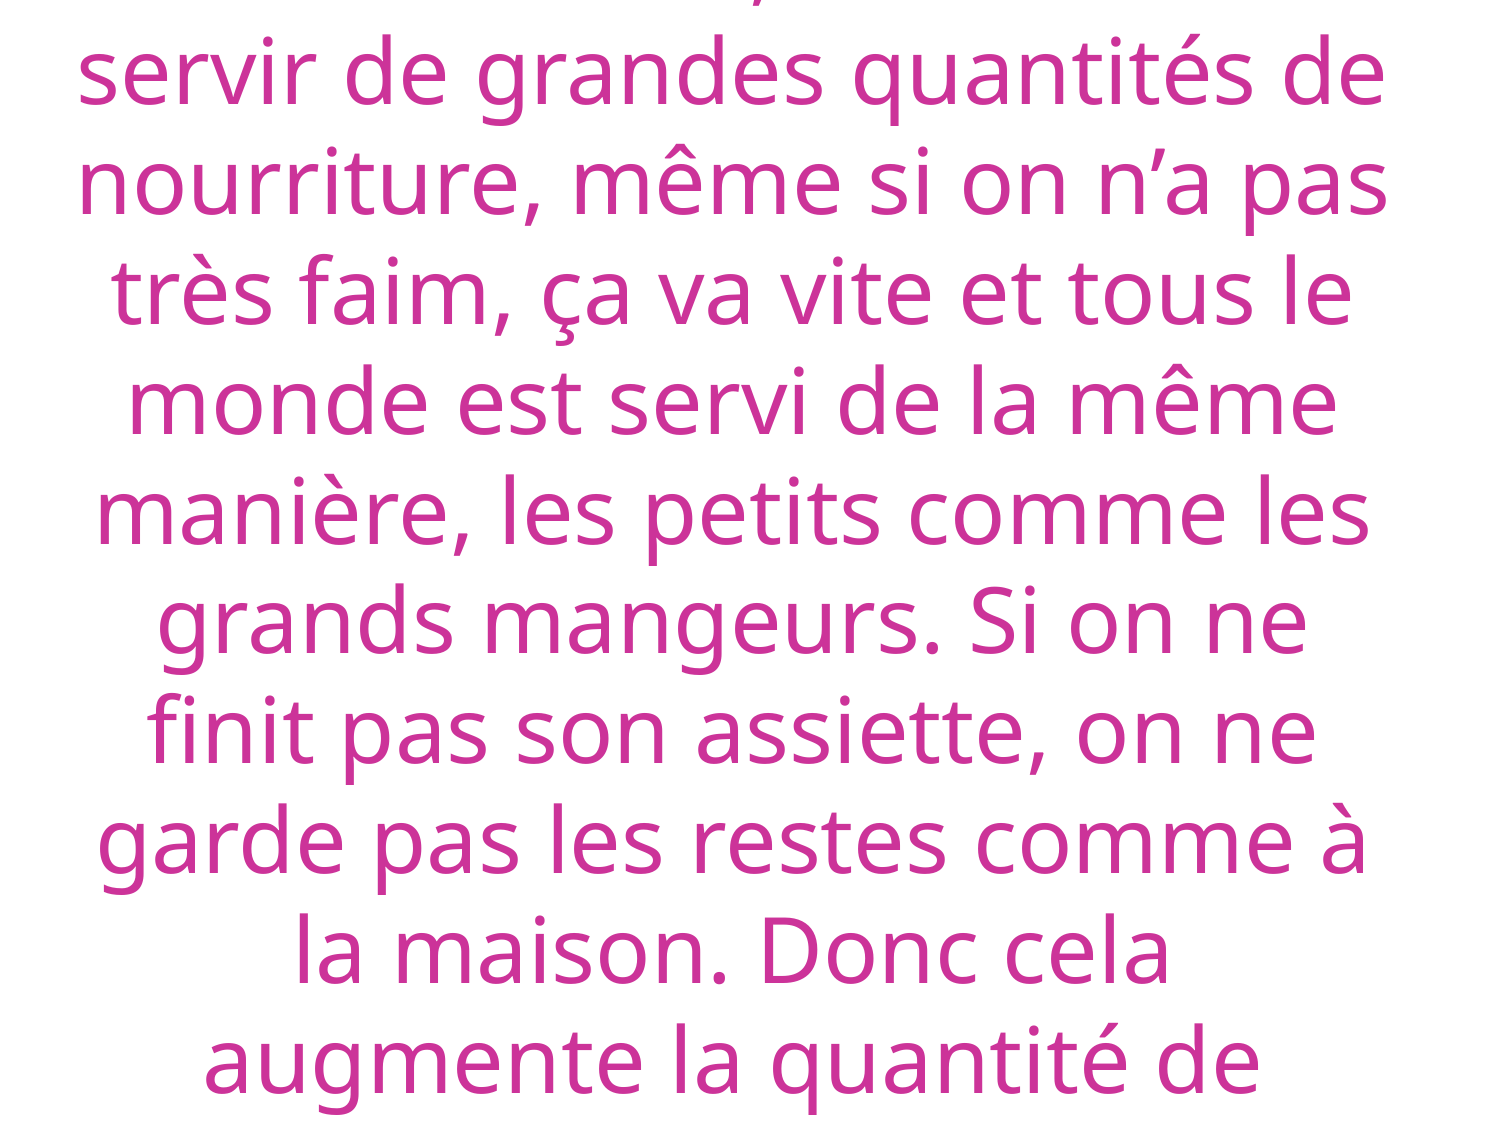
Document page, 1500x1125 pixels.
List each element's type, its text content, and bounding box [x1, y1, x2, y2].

text_box •A la cantine, on se laisse servir de grandes quantités de nourriture, même si on n’a pas très faim, ça va vite et tous le monde est servi de la même manière, les petits comme les grands mangeurs. Si on ne finit pas son assiette, on ne garde pas les restes comme à la maison. Donc cela augmente la quantité de gaspillage. [58, 468, 1409, 657]
